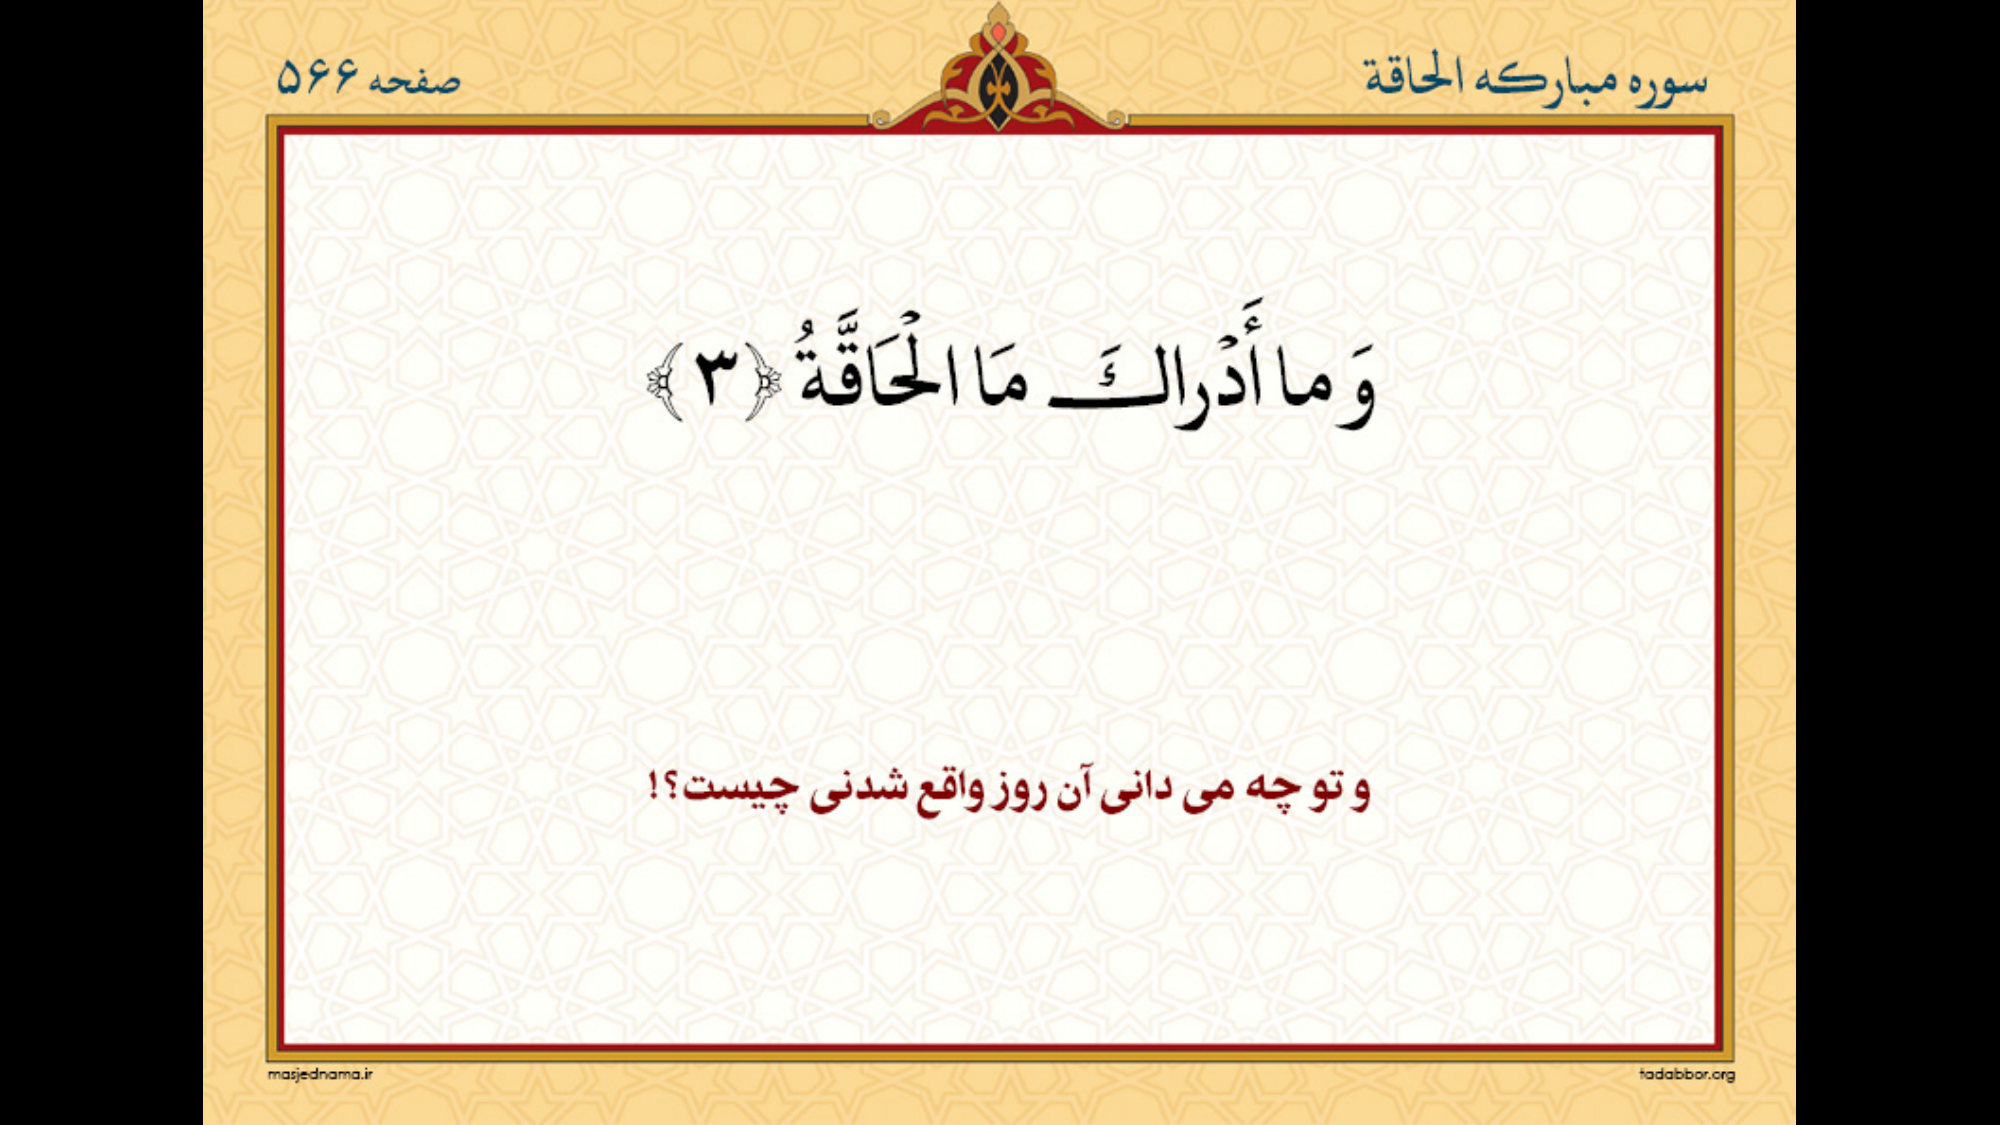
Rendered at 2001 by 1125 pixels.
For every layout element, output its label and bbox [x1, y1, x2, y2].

picture [203, 0, 1796, 1125]
